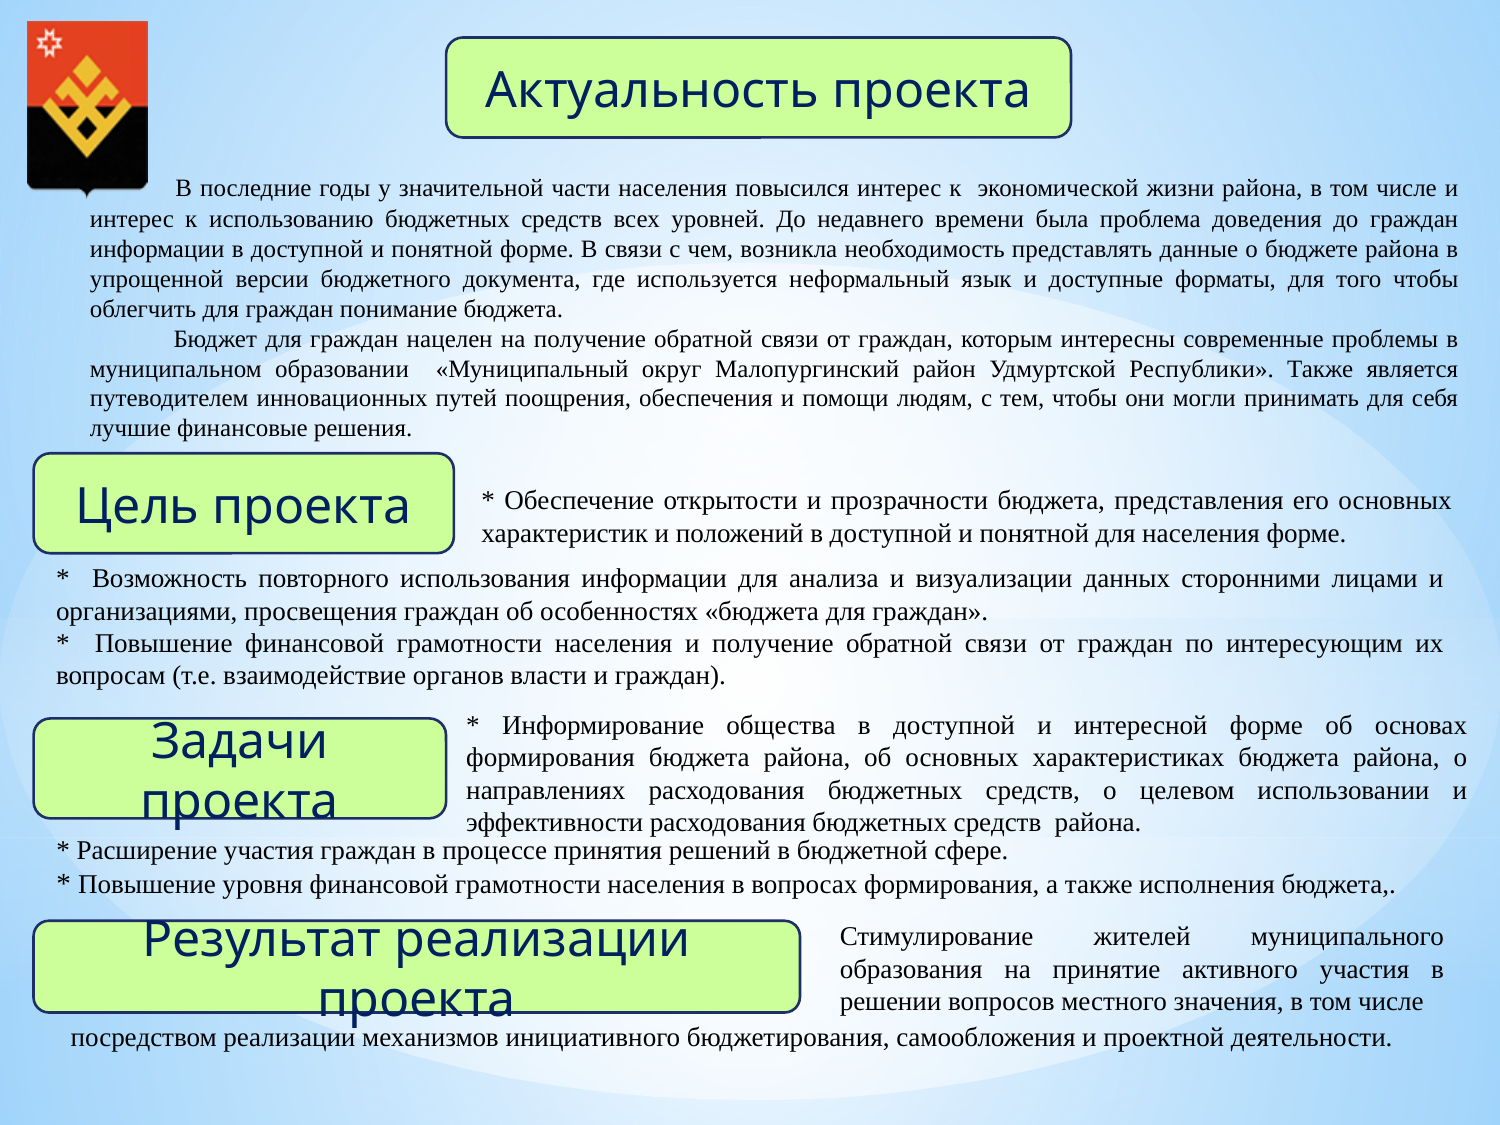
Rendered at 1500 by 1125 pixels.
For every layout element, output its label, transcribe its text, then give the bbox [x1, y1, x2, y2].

text_box Результат реализации проекта [32, 919, 802, 1014]
text_box Стимулирование жителей муниципального образования на принятие активного участия в решении вопросов местного значения, в том числе [825, 911, 1459, 1012]
text_box Цель проекта [32, 451, 456, 553]
text_box * Расширение участия граждан в процессе принятия решений в бюджетной сфере. * Повышение уровня финансовой грамотности населения в вопросах формирования, а также исполнения бюджета,. [41, 824, 1429, 908]
text_box Задачи проекта [32, 717, 448, 820]
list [27, 21, 148, 200]
text_box Актуальность проекта [444, 36, 1073, 139]
text_box * Информирование общества в доступной и интересной форме об основах формирования бюджета района, об основных характеристиках бюджета района, о направлениях расходования бюджетных средств, о целевом использовании и эффективности расходования бюджетных средств района. [451, 699, 1482, 845]
text_box посредством реализации механизмов инициативного бюджетирования, самообложения и проектной деятельности. [55, 1012, 1473, 1060]
text_box * Обеспечение открытости и прозрачности бюджета, представления его основных характеристик и положений в доступной и понятной для населения форме. [466, 475, 1467, 555]
text_box * Возможность повторного использования информации для анализа и визуализации данных сторонними лицами и организациями, просвещения граждан об особенностях «бюджета для граждан». * Повышение финансовой грамотности населения и получение обратной связи от граждан по интересующим их вопросам (т.е. взаимодействие органов власти и граждан). [41, 553, 1459, 698]
text_box В последние годы у значительной части населения повысился интерес к экономической жизни района, в том числе и интерес к использованию бюджетных средств всех уровней. До недавнего времени была проблема доведения до граждан информации в доступной и понятной форме. В связи с чем, возникла необходимость представлять данные о бюджете района в упрощенной версии бюджетного документа, где используется неформальный язык и доступные форматы, для того чтобы облегчить для граждан понимание бюджета. Бюджет для граждан нацелен на получение обратной связи от граждан, которым интересны современные проблемы в муниципальном образовании «Муниципальный округ Малопургинский район Удмуртской Республики». Также является путеводителем инновационных путей поощрения, обеспечения и помощи людям, с тем, чтобы они могли принимать для себя лучшие финансовые решения. [75, 162, 1475, 450]
